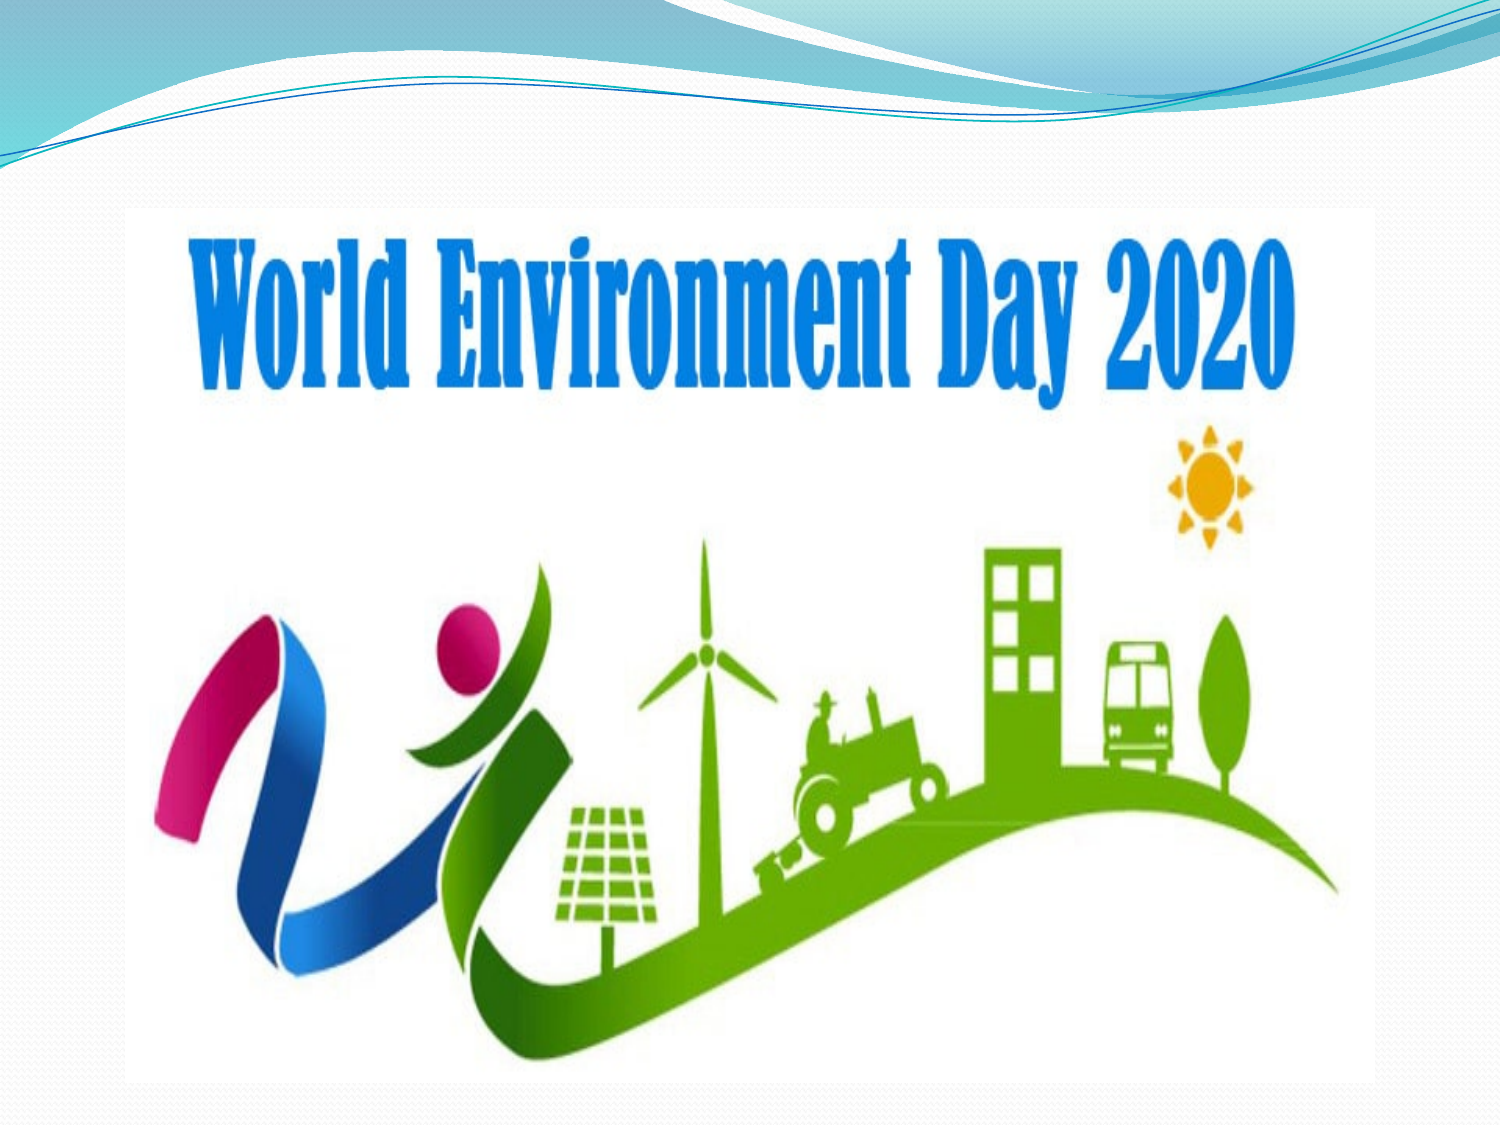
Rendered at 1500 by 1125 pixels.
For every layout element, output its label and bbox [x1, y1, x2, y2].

picture [124, 207, 1376, 1083]
